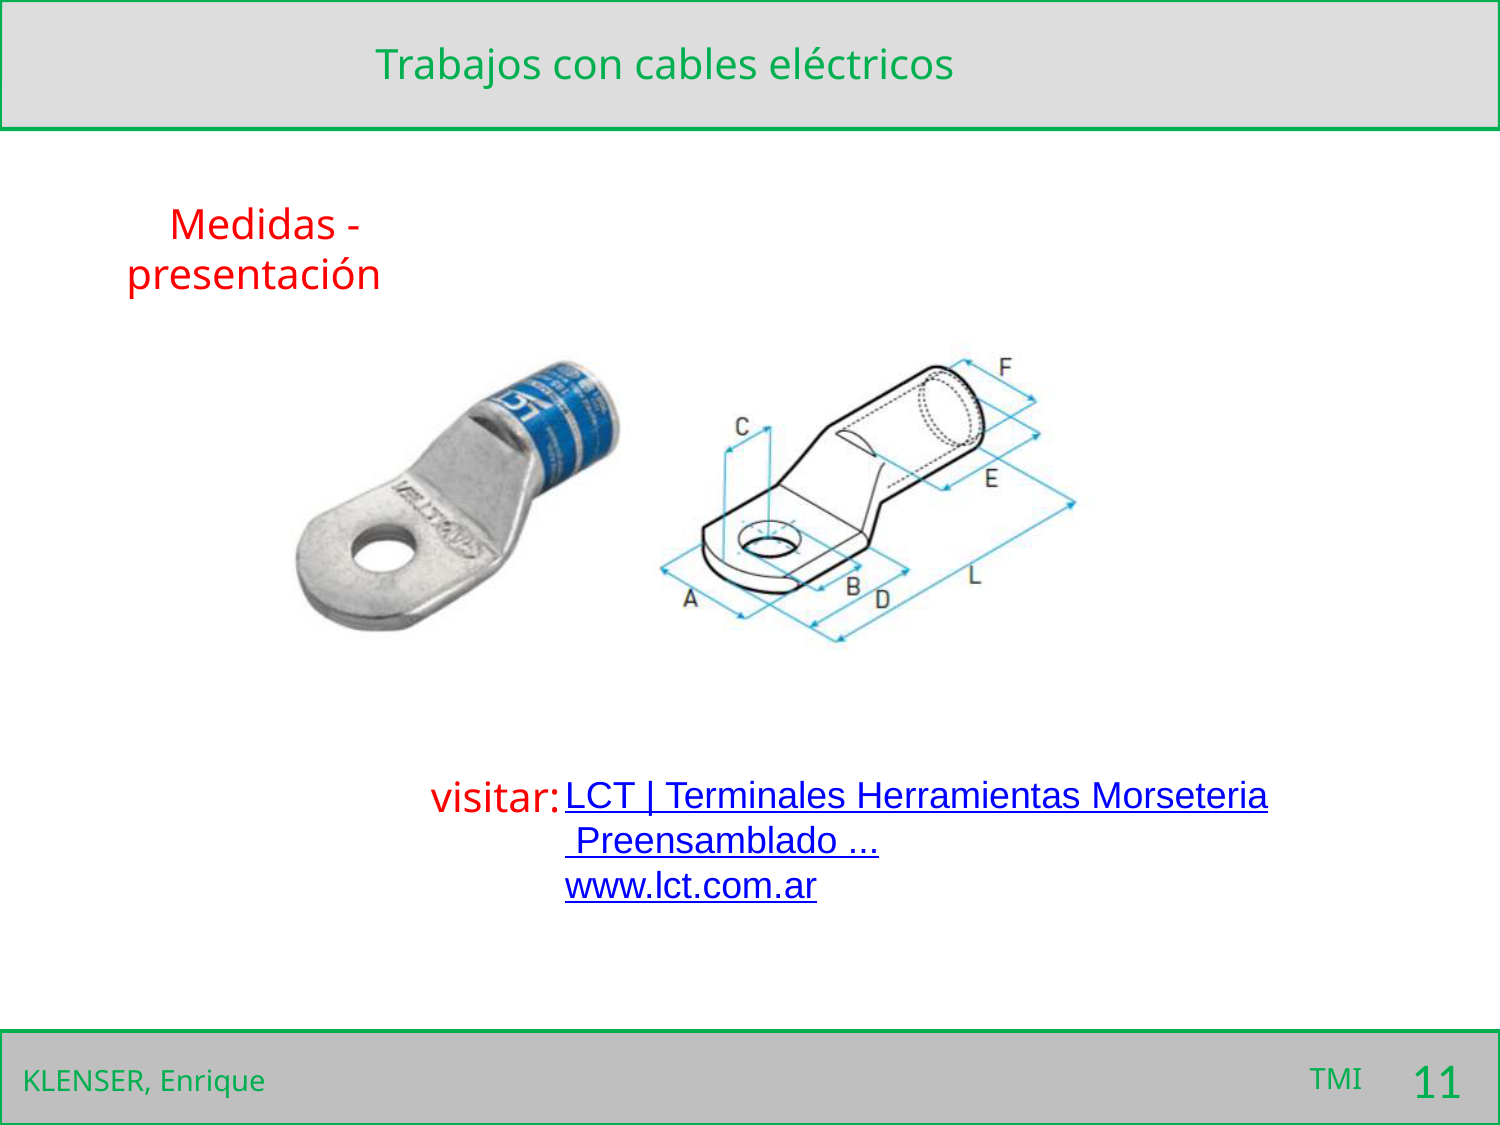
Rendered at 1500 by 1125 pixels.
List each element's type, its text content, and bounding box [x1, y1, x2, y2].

text_box [0, 0, 1500, 132]
text_box TMI [1294, 1052, 1500, 1103]
text_box Trabajos con cables eléctricos [360, 30, 1066, 96]
text_box LCT | Terminales Herramientas Morseteria Preensamblado ... www.lct.com.ar [550, 763, 1301, 1004]
text_box Medidas - presentación [28, 190, 502, 306]
text_box KLENSER, Enrique [0, 1054, 411, 1105]
text_box [0, 1029, 1500, 1125]
picture [264, 326, 1096, 668]
slide_number 11 [1098, 1031, 1477, 1125]
text_box visitar: [416, 763, 587, 829]
